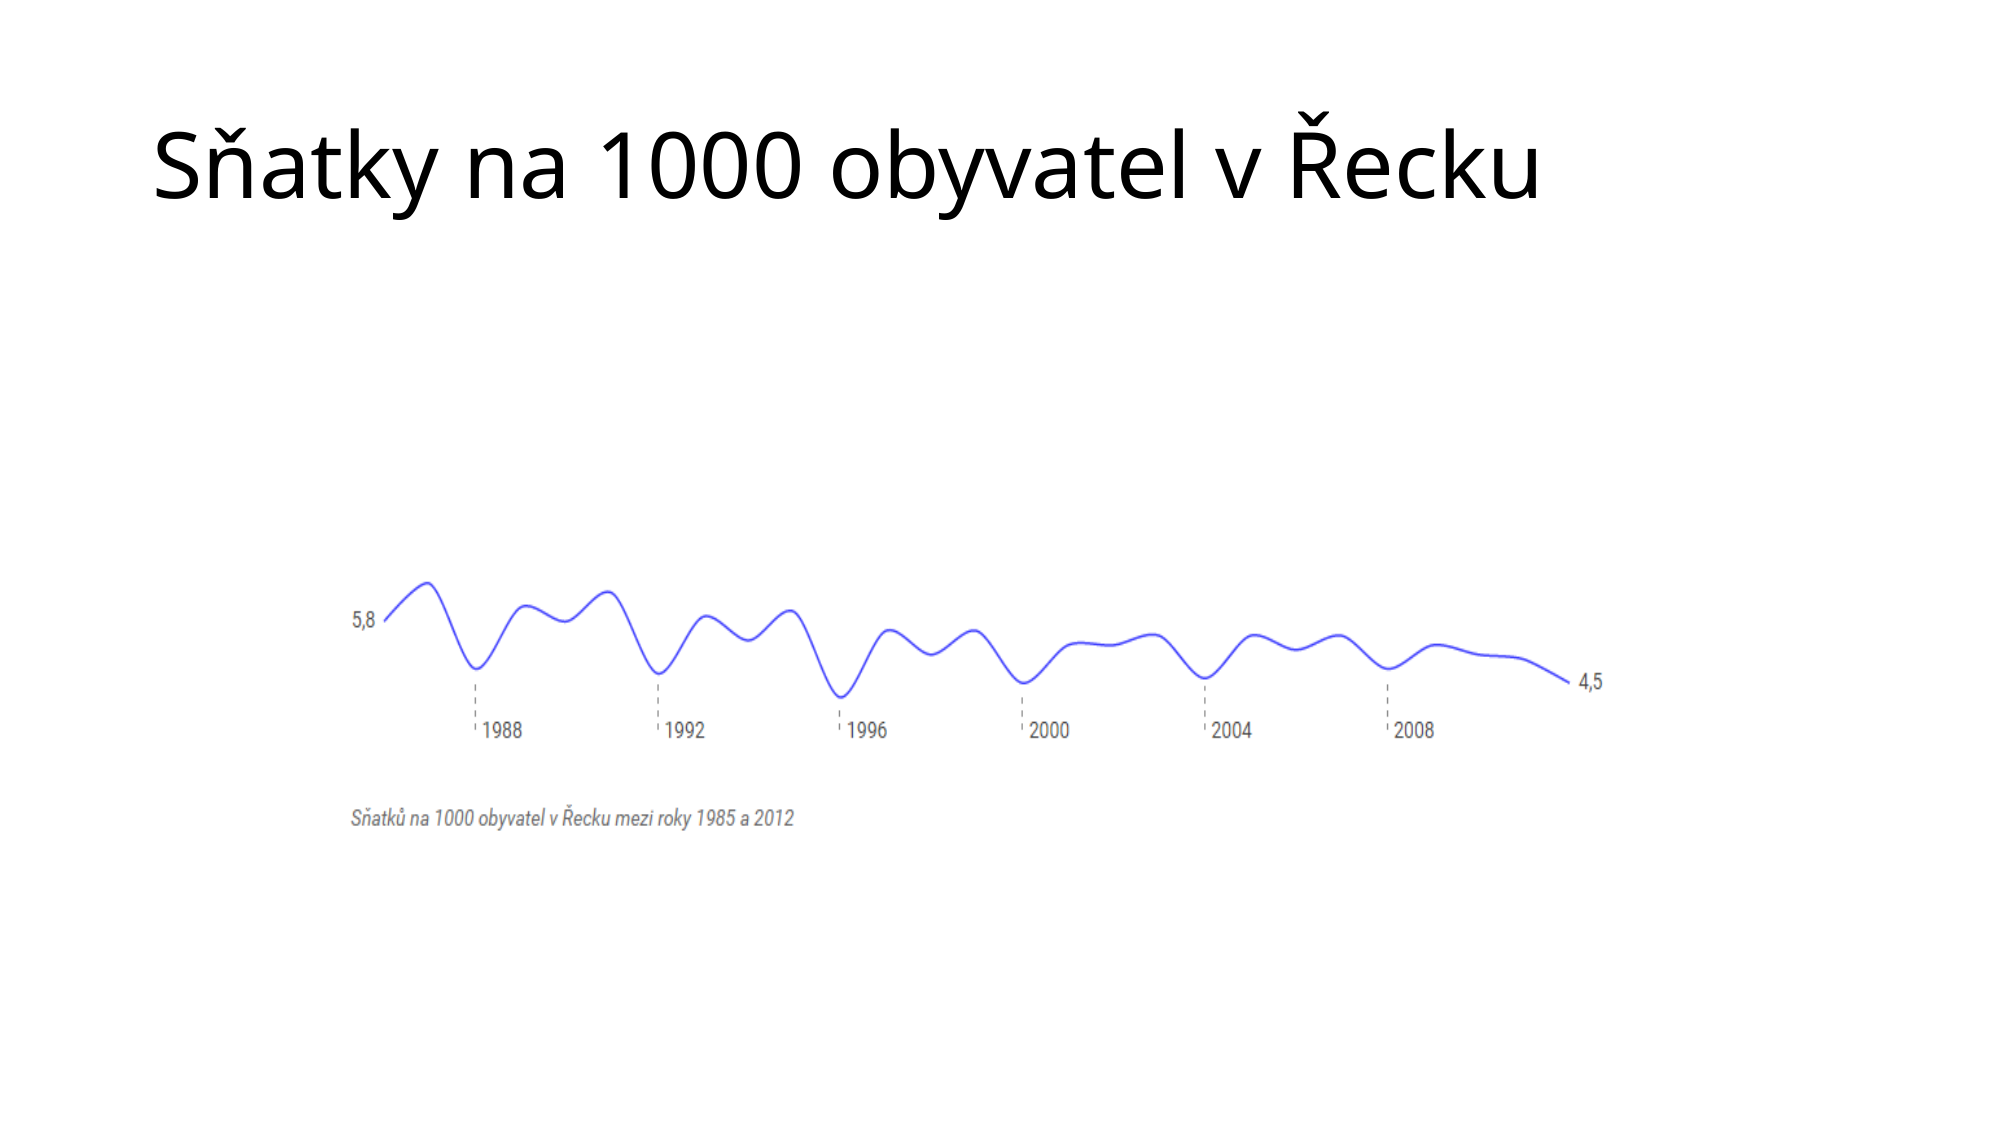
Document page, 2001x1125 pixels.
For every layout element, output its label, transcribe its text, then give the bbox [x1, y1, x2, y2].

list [270, 522, 1750, 894]
title Sňatky na 1000 obyvatel v Řecku [137, 59, 1863, 278]
